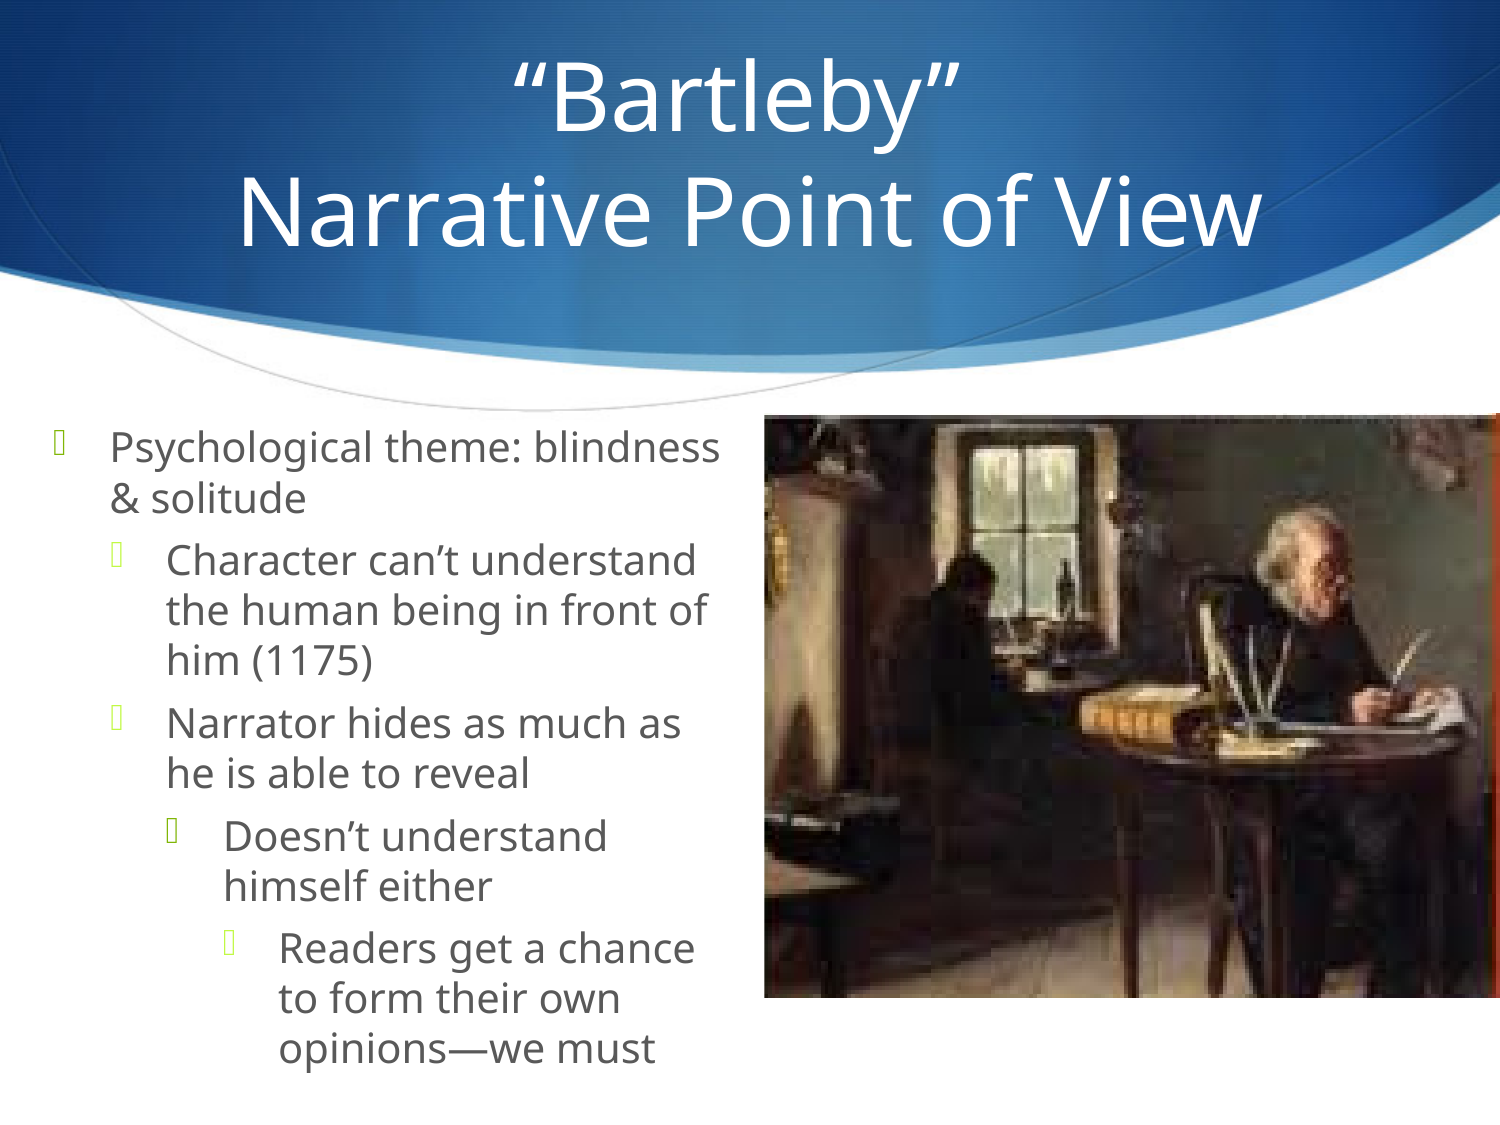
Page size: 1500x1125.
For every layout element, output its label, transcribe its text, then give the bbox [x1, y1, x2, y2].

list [763, 413, 1500, 999]
title “Bartleby” Narrative Point of View [75, 56, 1425, 245]
list Psychological theme: blindness & solitude Character can’t understand the human being in front of him (1175) Narrator hides as much as he is able to reveal Doesn’t understand himself either Readers get a chance to form their own opinions—we must [38, 413, 740, 1080]
picture [0, 0, 1500, 1125]
